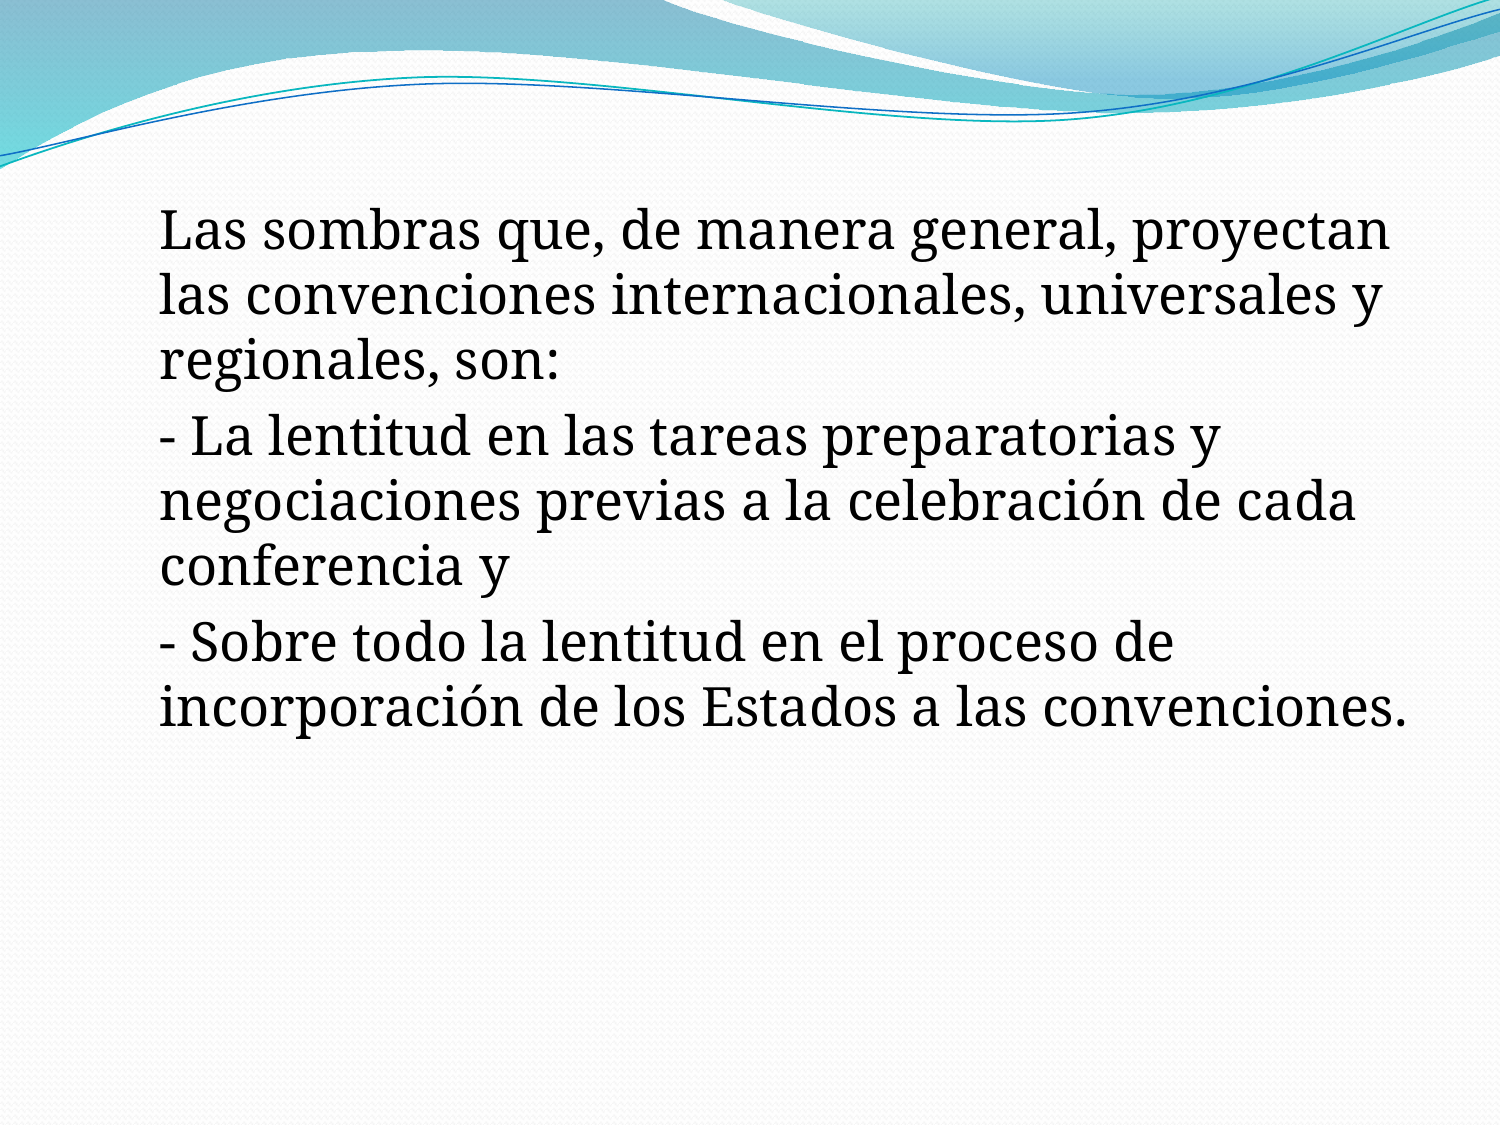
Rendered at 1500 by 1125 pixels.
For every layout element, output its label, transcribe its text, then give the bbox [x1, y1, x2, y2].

list Las sombras que, de manera general, proyectan las convenciones internacionales, universales y regionales, son: - La lentitud en las tareas preparatorias y negociaciones previas a la celebración de cada conferencia y - Sobre todo la lentitud en el proceso de incorporación de los Estados a las convenciones. [99, 187, 1450, 1013]
text_box [49, 49, 1413, 338]
